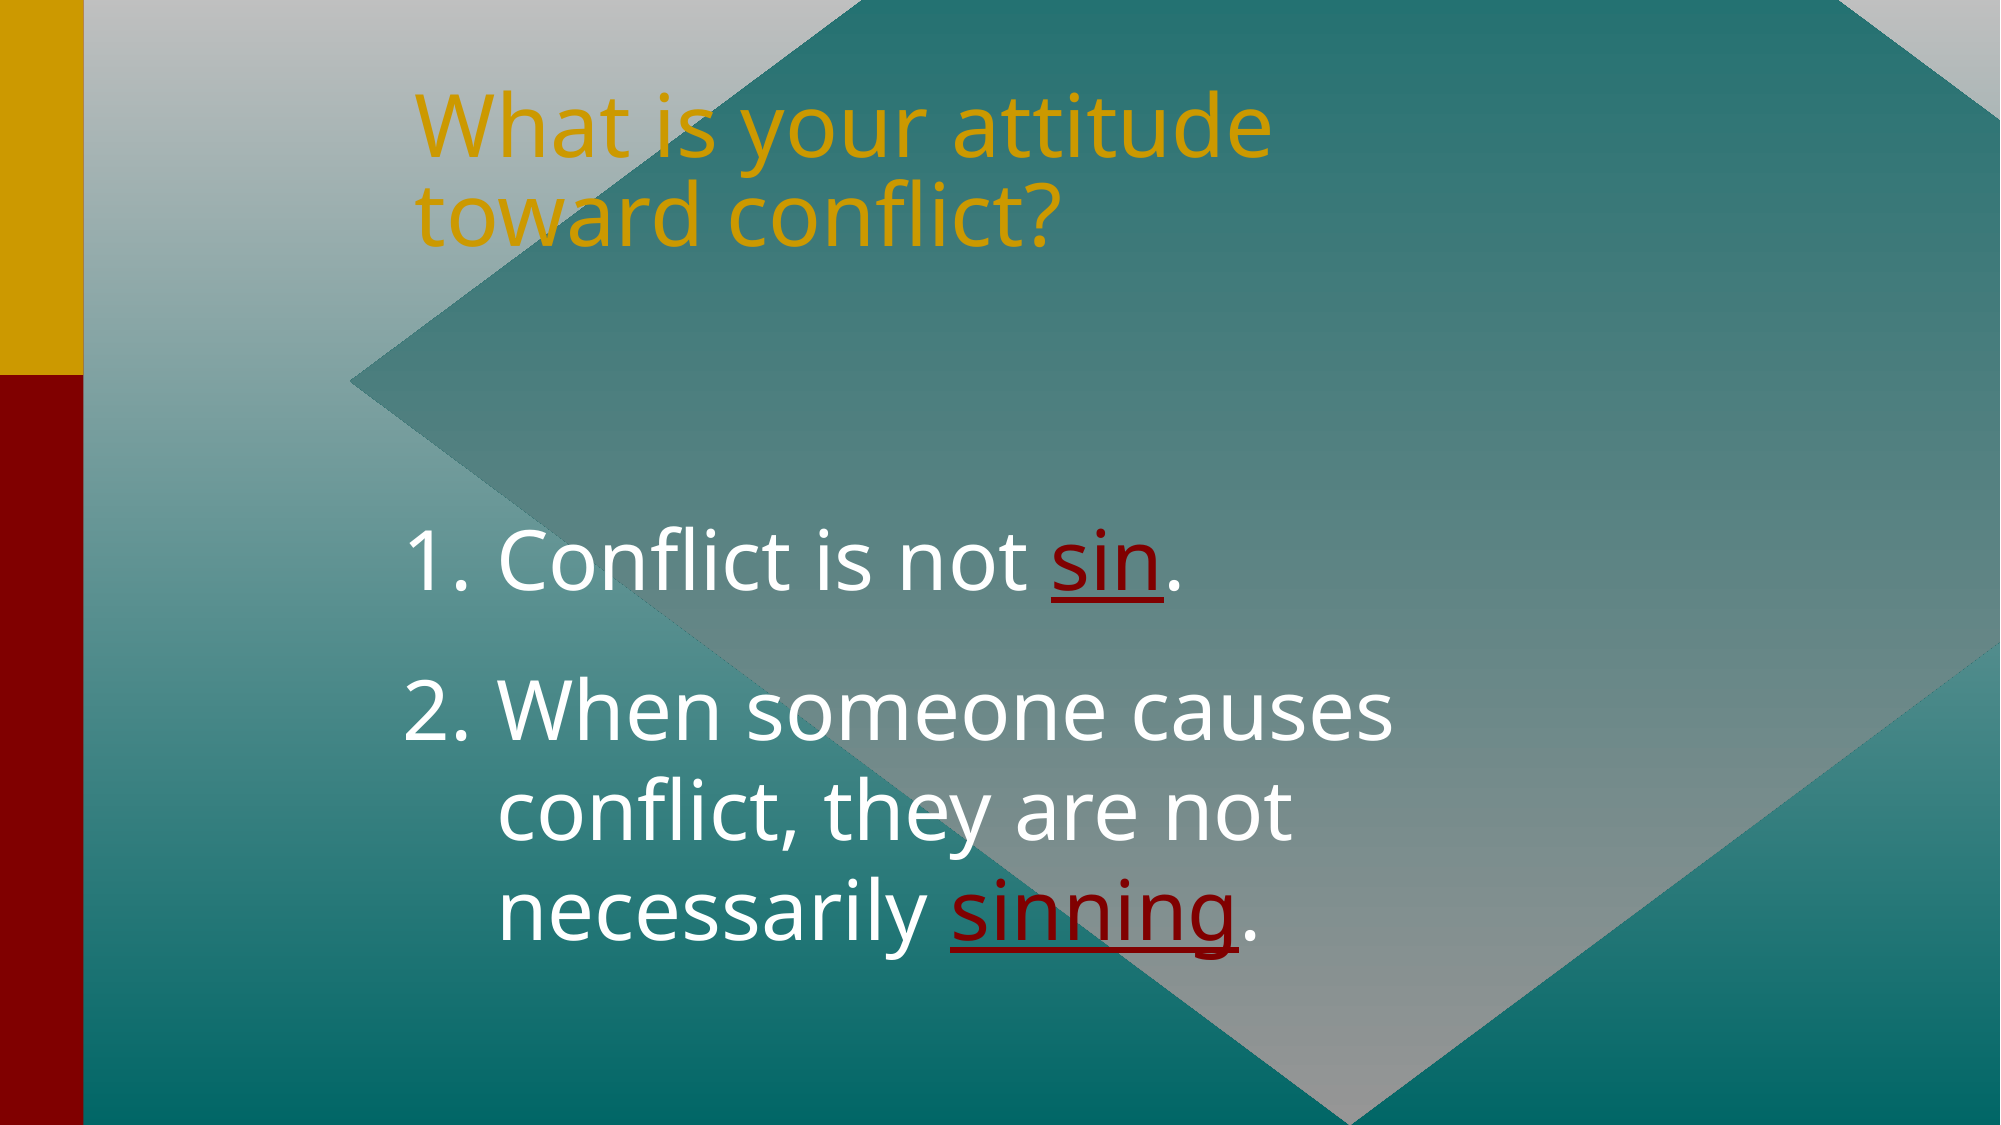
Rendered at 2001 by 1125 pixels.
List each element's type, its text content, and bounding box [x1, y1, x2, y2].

list Conflict is not sin. When someone causes conflict, they are not necessarily sinning. [387, 499, 1626, 1013]
title What is your attitude toward conflict? [399, 62, 1601, 288]
